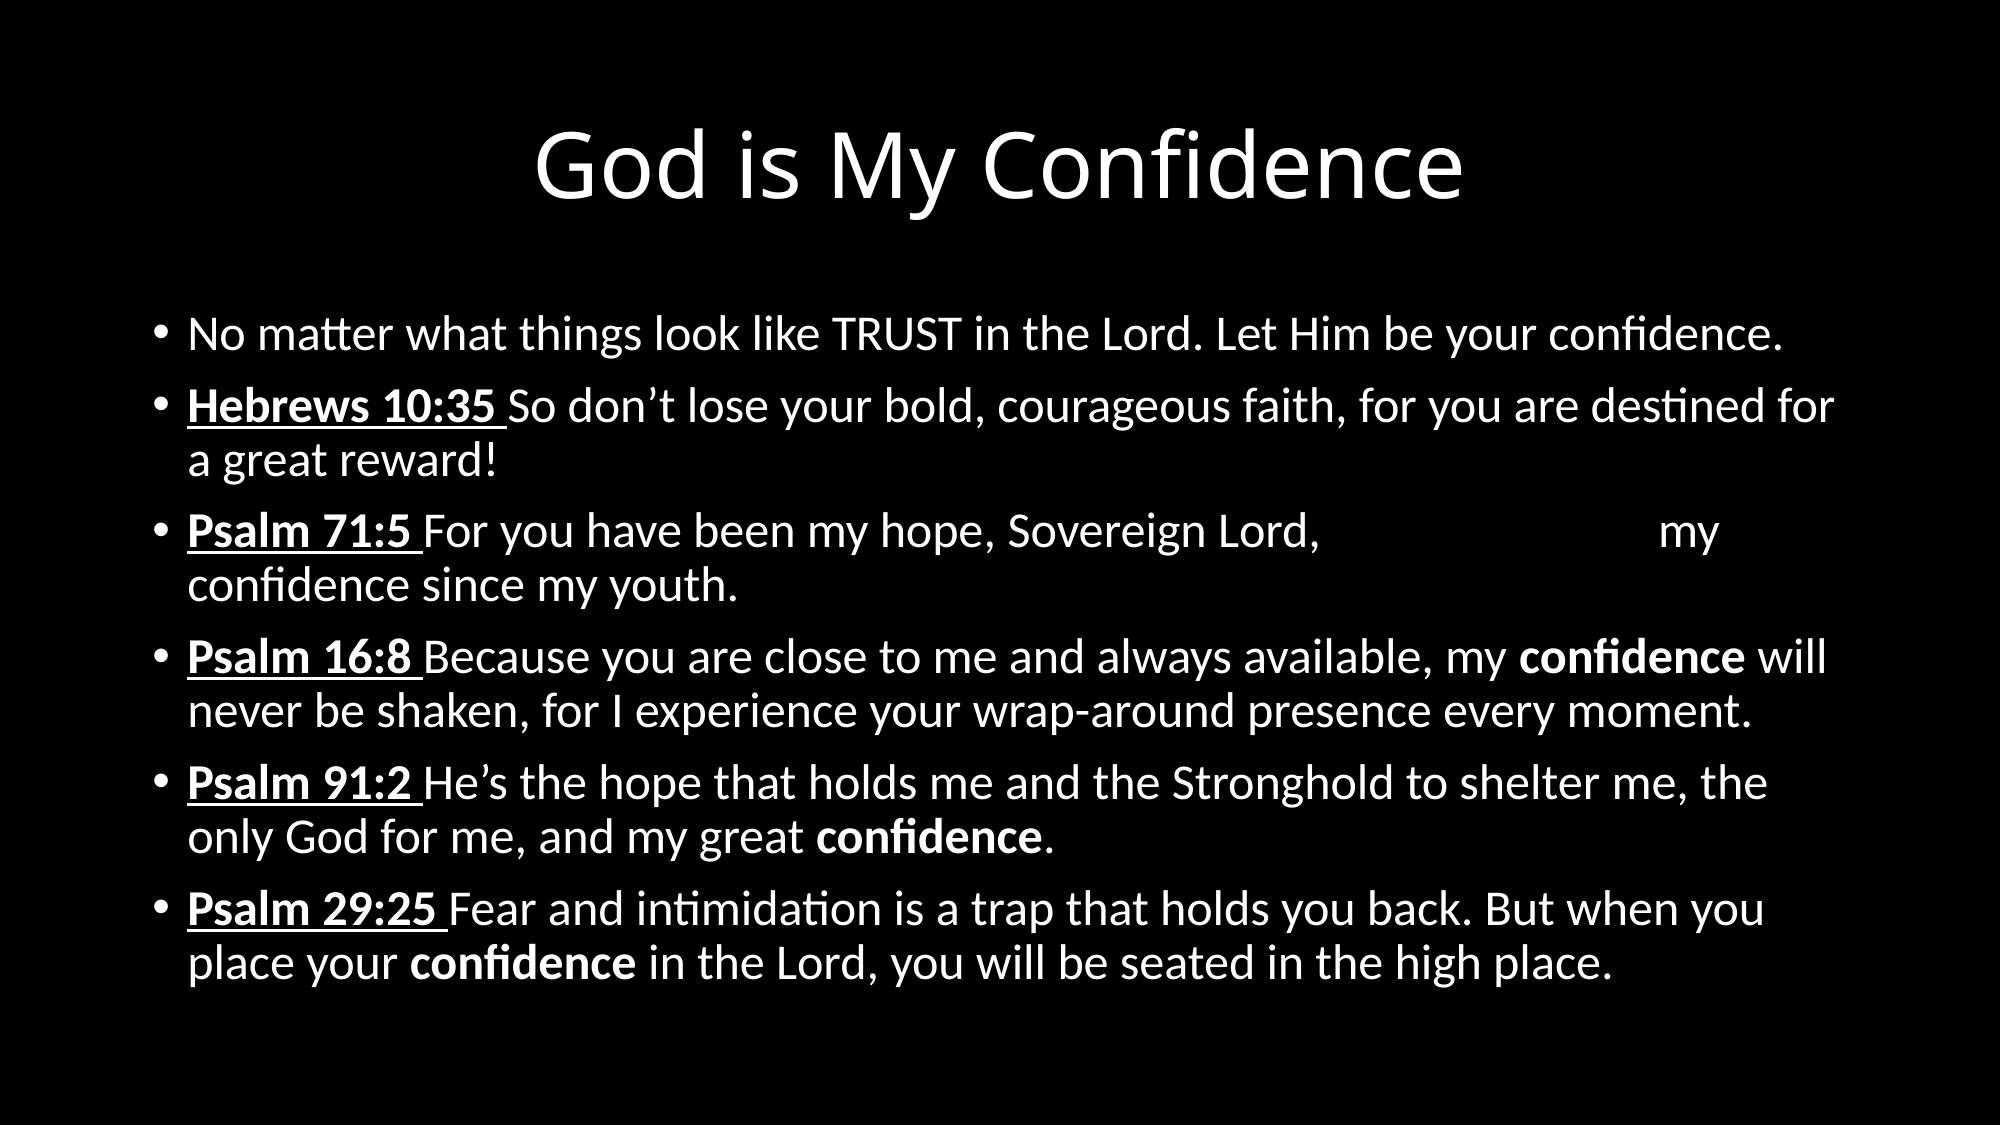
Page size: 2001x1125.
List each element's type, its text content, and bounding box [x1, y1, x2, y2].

list No matter what things look like TRUST in the Lord. Let Him be your confidence. Hebrews 10:35 So don’t lose your bold, courageous faith, for you are destined for a great reward! Psalm 71:5 For you have been my hope, Sovereign Lord, my confidence since my youth. Psalm 16:8 Because you are close to me and always available, my confidence will never be shaken, for I experience your wrap-around presence every moment. Psalm 91:2 He’s the hope that holds me and the Stronghold to shelter me, the only God for me, and my great confidence. Psalm 29:25 Fear and intimidation is a trap that holds you back. But when you place your confidence in the Lord, you will be seated in the high place. [137, 299, 1863, 1014]
title God is My Confidence [137, 59, 1863, 278]
